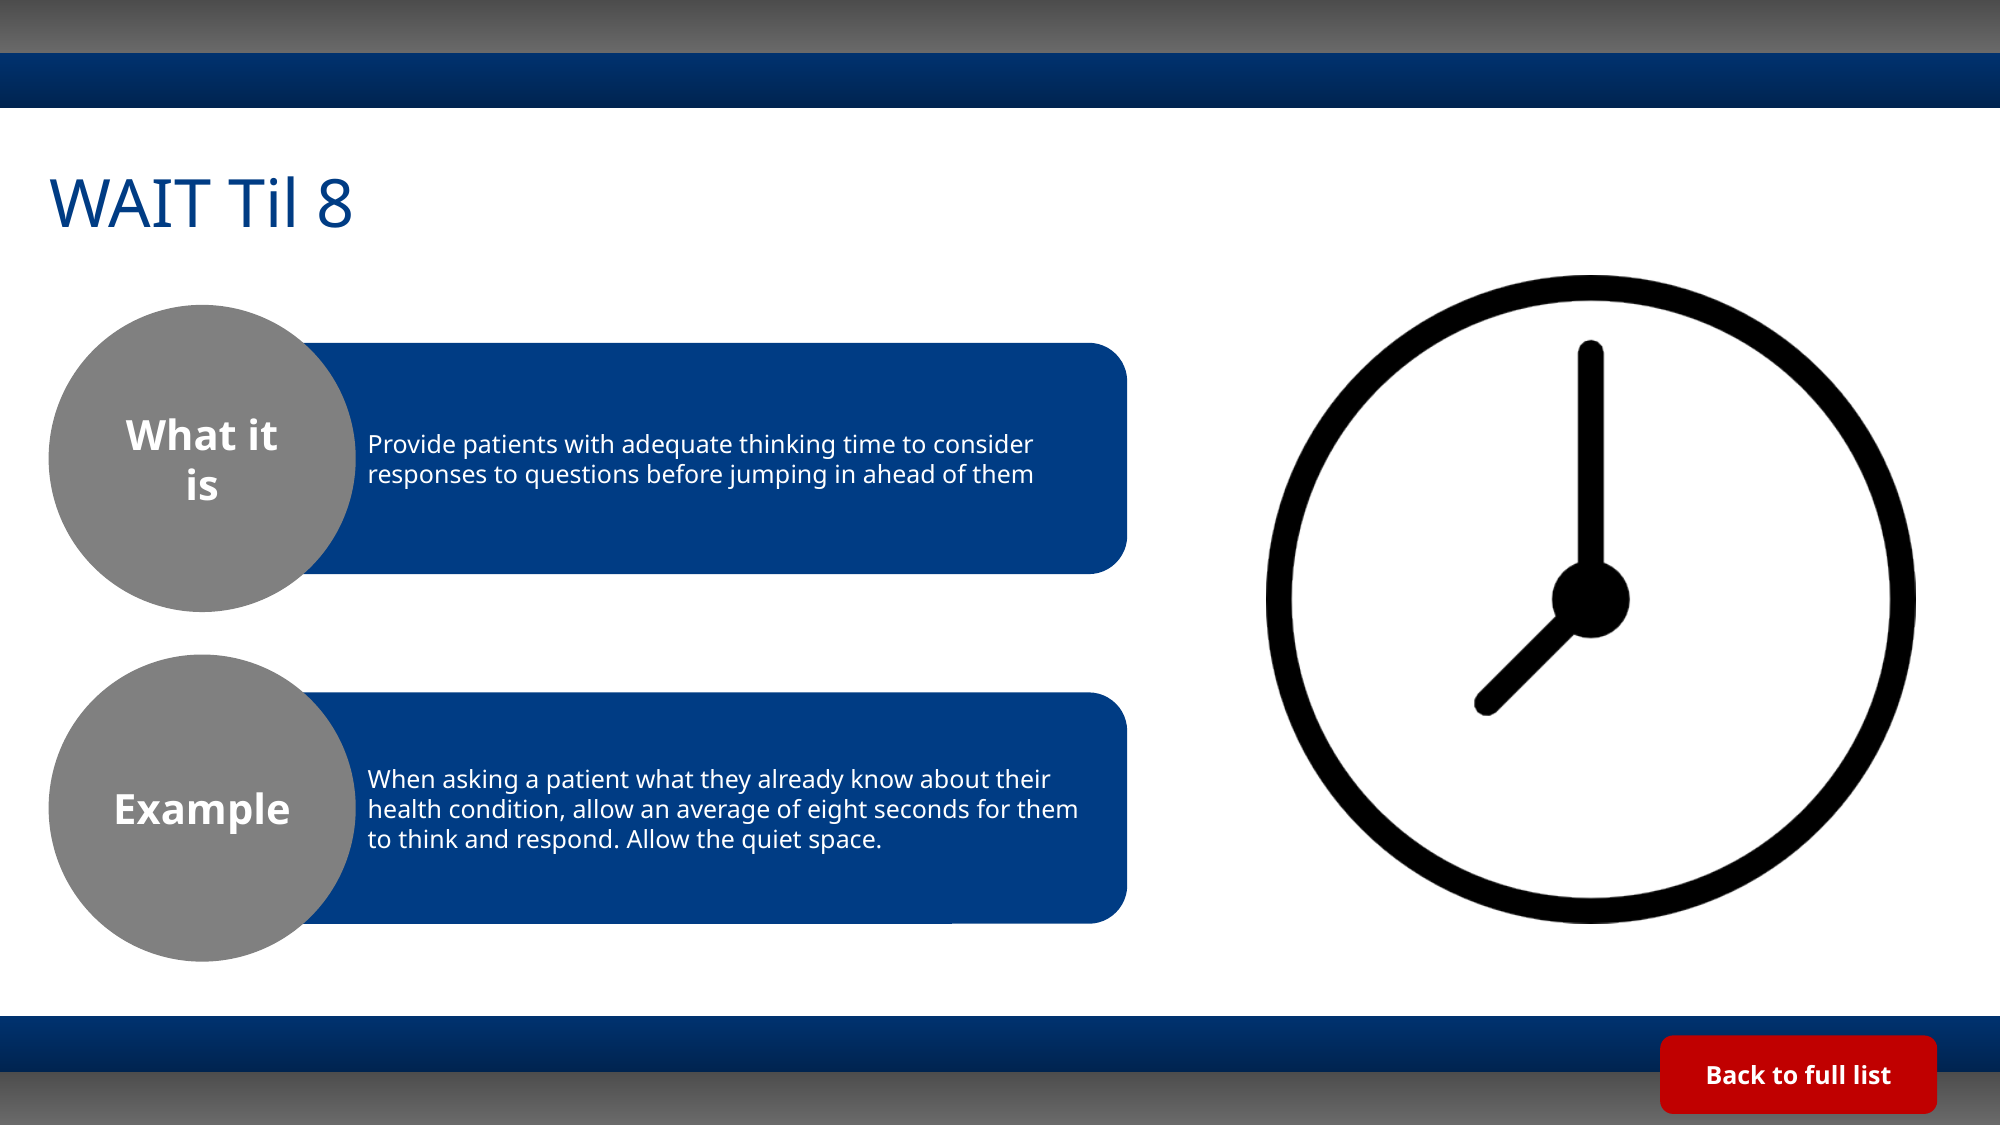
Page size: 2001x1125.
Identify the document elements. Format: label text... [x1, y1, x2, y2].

text_box Back to full list [1659, 1034, 1939, 1115]
text_box Provide patients with adequate thinking time to consider responses to questions before jumping in ahead of them [304, 341, 1129, 576]
text_box [0, 53, 2000, 109]
text_box Example [47, 653, 357, 963]
text_box What it is [47, 303, 357, 614]
text_box When asking a patient what they already know about their health condition, allow an average of eight seconds for them to think and respond. Allow the quiet space. [305, 691, 1129, 925]
text_box [0, 0, 2000, 53]
text_box WAIT Til 8 [34, 153, 1967, 249]
text_box [0, 1016, 2000, 1072]
picture [1266, 275, 1916, 924]
text_box [0, 1072, 2000, 1125]
